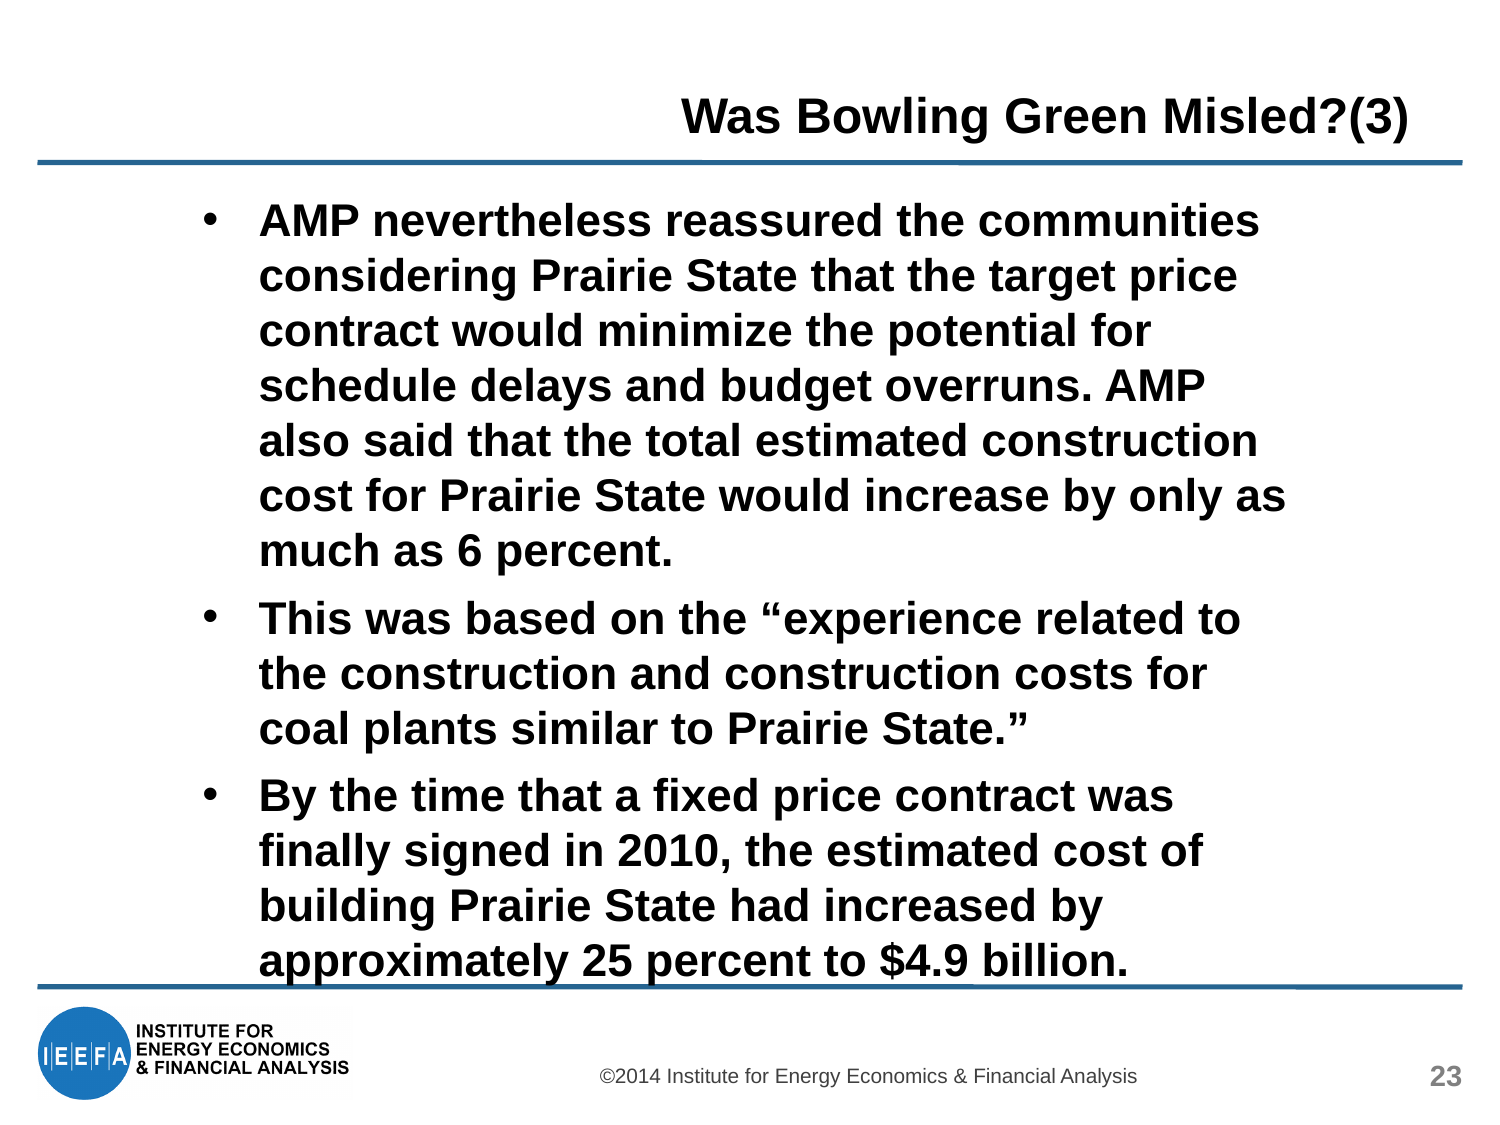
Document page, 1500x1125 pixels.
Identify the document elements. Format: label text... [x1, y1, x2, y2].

footer ©2014 Institute for Energy Economics & Financial Analysis [425, 1050, 1313, 1100]
slide_number 23 [1350, 1050, 1463, 1100]
picture [37, 1006, 353, 1100]
title Was Bowling Green Misled?(3) [75, 75, 1425, 153]
list AMP nevertheless reassured the communities considering Prairie State that the target price contract would minimize the potential for schedule delays and budget overruns. AMP also said that the total estimated construction cost for Prairie State would increase by only as much as 6 percent. This was based on the “experience related to the construction and construction costs for coal plants similar to Prairie State.” By the time that a fixed price contract was finally signed in 2010, the estimated cost of building Prairie State had increased by approximately 25 percent to $4.9 billion. [187, 183, 1313, 983]
